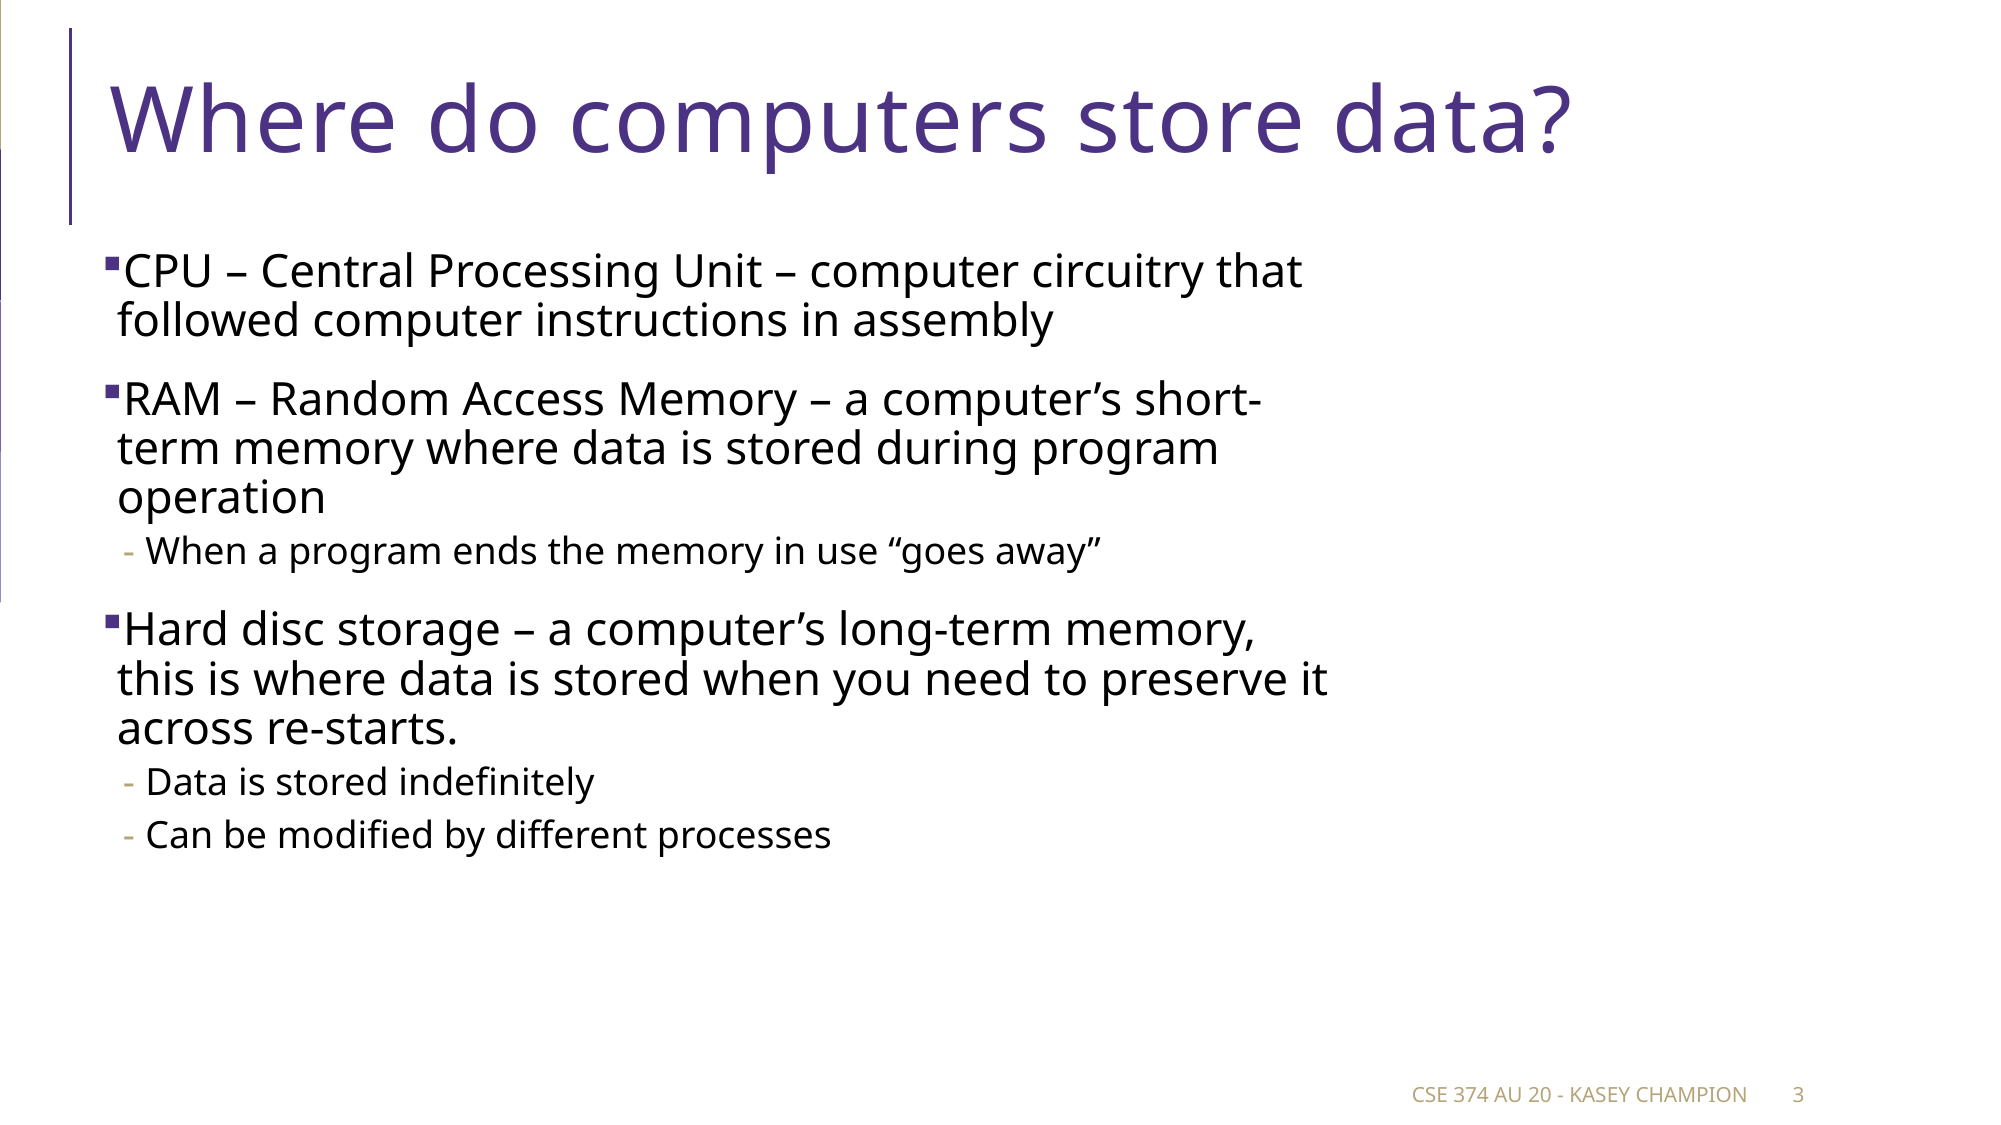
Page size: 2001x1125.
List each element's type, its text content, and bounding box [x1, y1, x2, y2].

title Where do computers store data? [94, 43, 1930, 210]
slide_number 3 [1777, 1073, 1938, 1119]
footer CSE 374 au 20 - Kasey Champion [794, 1073, 1763, 1119]
list CPU – Central Processing Unit – computer circuitry that followed computer instructions in assembly RAM – Random Access Memory – a computer’s short-term memory where data is stored during program operation When a program ends the memory in use “goes away” Hard disc storage – a computer’s long-term memory, this is where data is stored when you need to preserve it across re-starts. Data is stored indefinitely Can be modified by different processes [94, 240, 1347, 1035]
